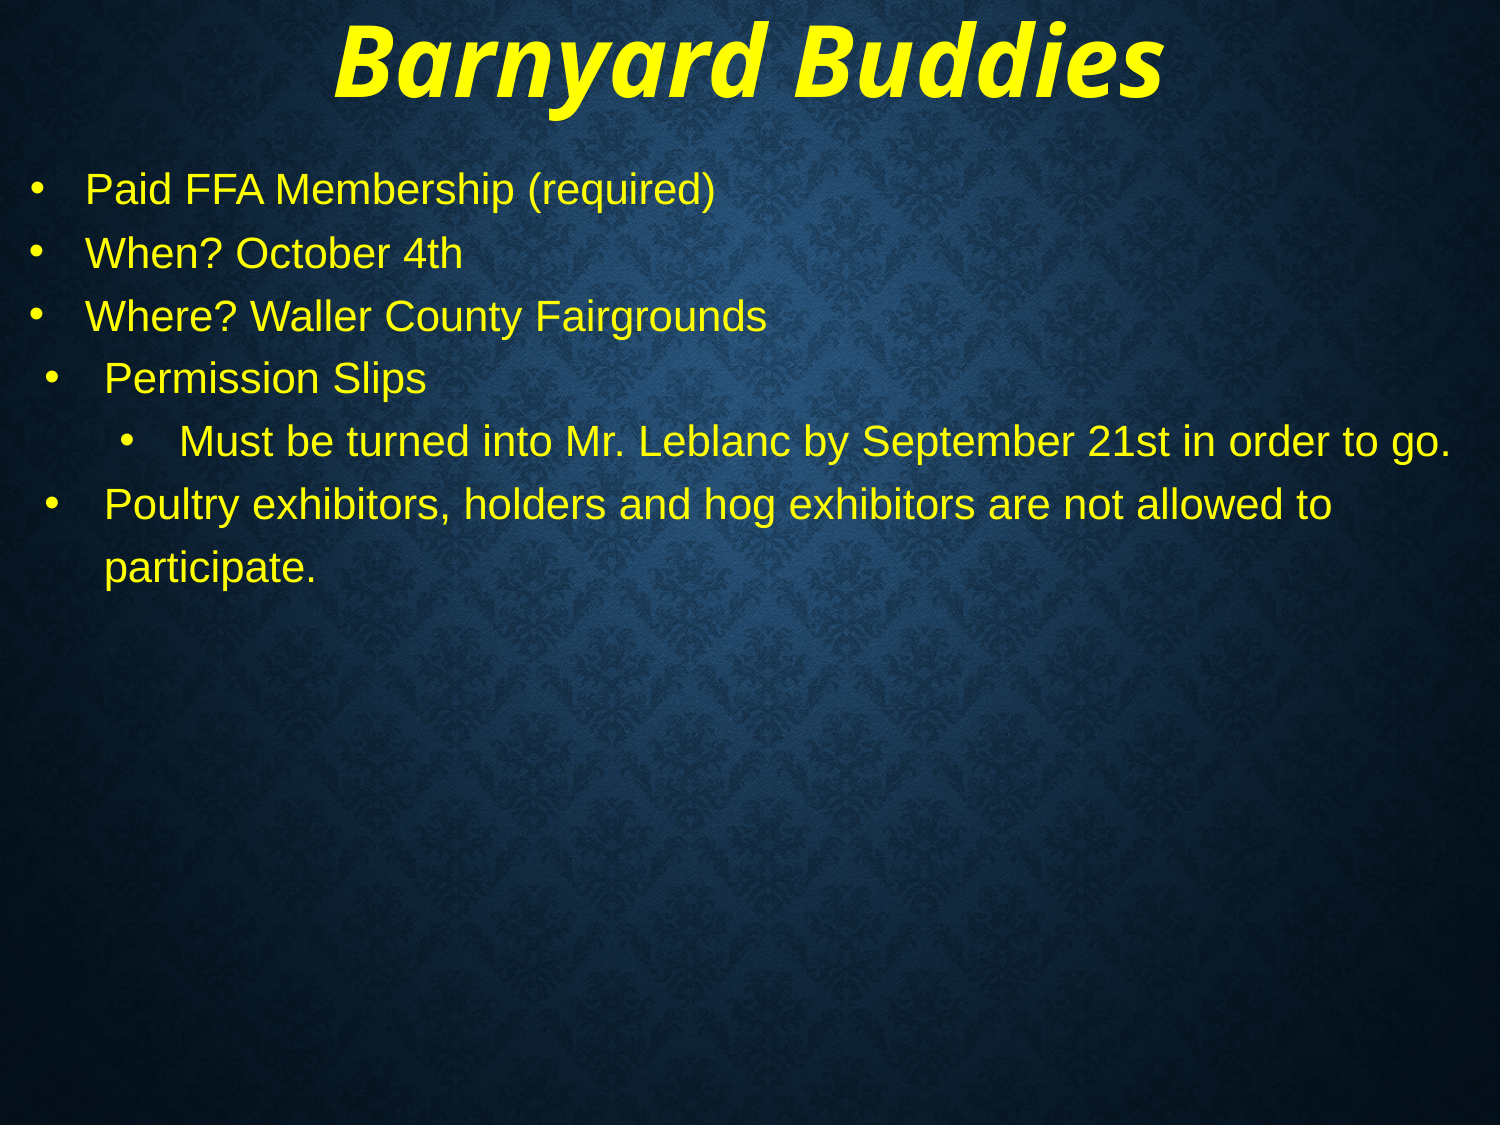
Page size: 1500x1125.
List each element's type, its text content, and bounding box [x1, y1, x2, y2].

list Paid FFA Membership (required) When? October 4th Where? Waller County Fairgrounds Permission Slips Must be turned into Mr. Leblanc by September 21st in order to go. Poultry exhibitors, holders and hog exhibitors are not allowed to participate. [13, 143, 1493, 1125]
title Barnyard Buddies [75, 12, 1425, 118]
picture [0, 0, 1500, 1125]
